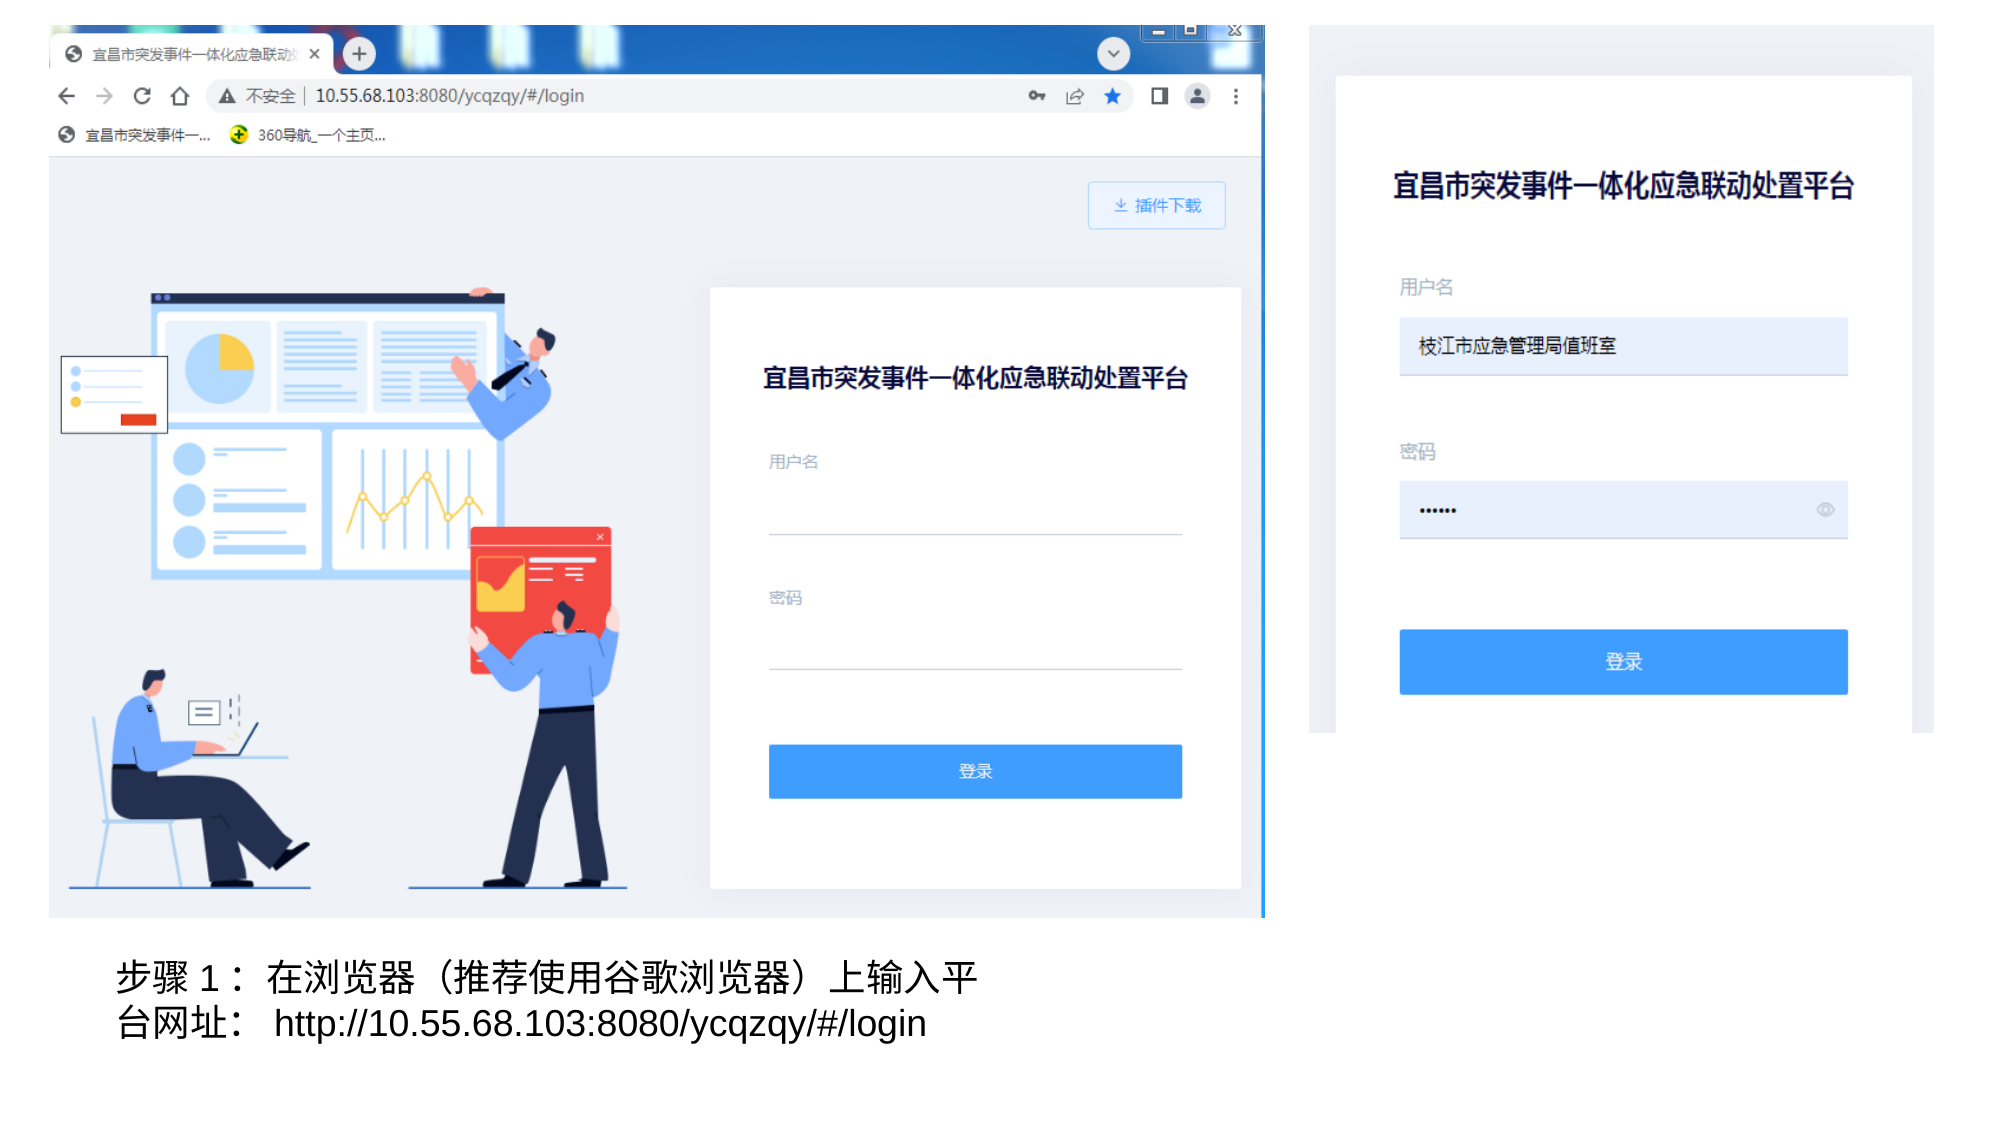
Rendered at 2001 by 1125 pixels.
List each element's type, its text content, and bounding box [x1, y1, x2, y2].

picture [1309, 25, 1935, 733]
picture [49, 25, 1265, 918]
text_box 步骤1：在浏览器（推荐使用谷歌浏览器）上输入平台网址：http://10.55.68.103:8080/ycqzqy/#/login [100, 946, 1026, 1052]
